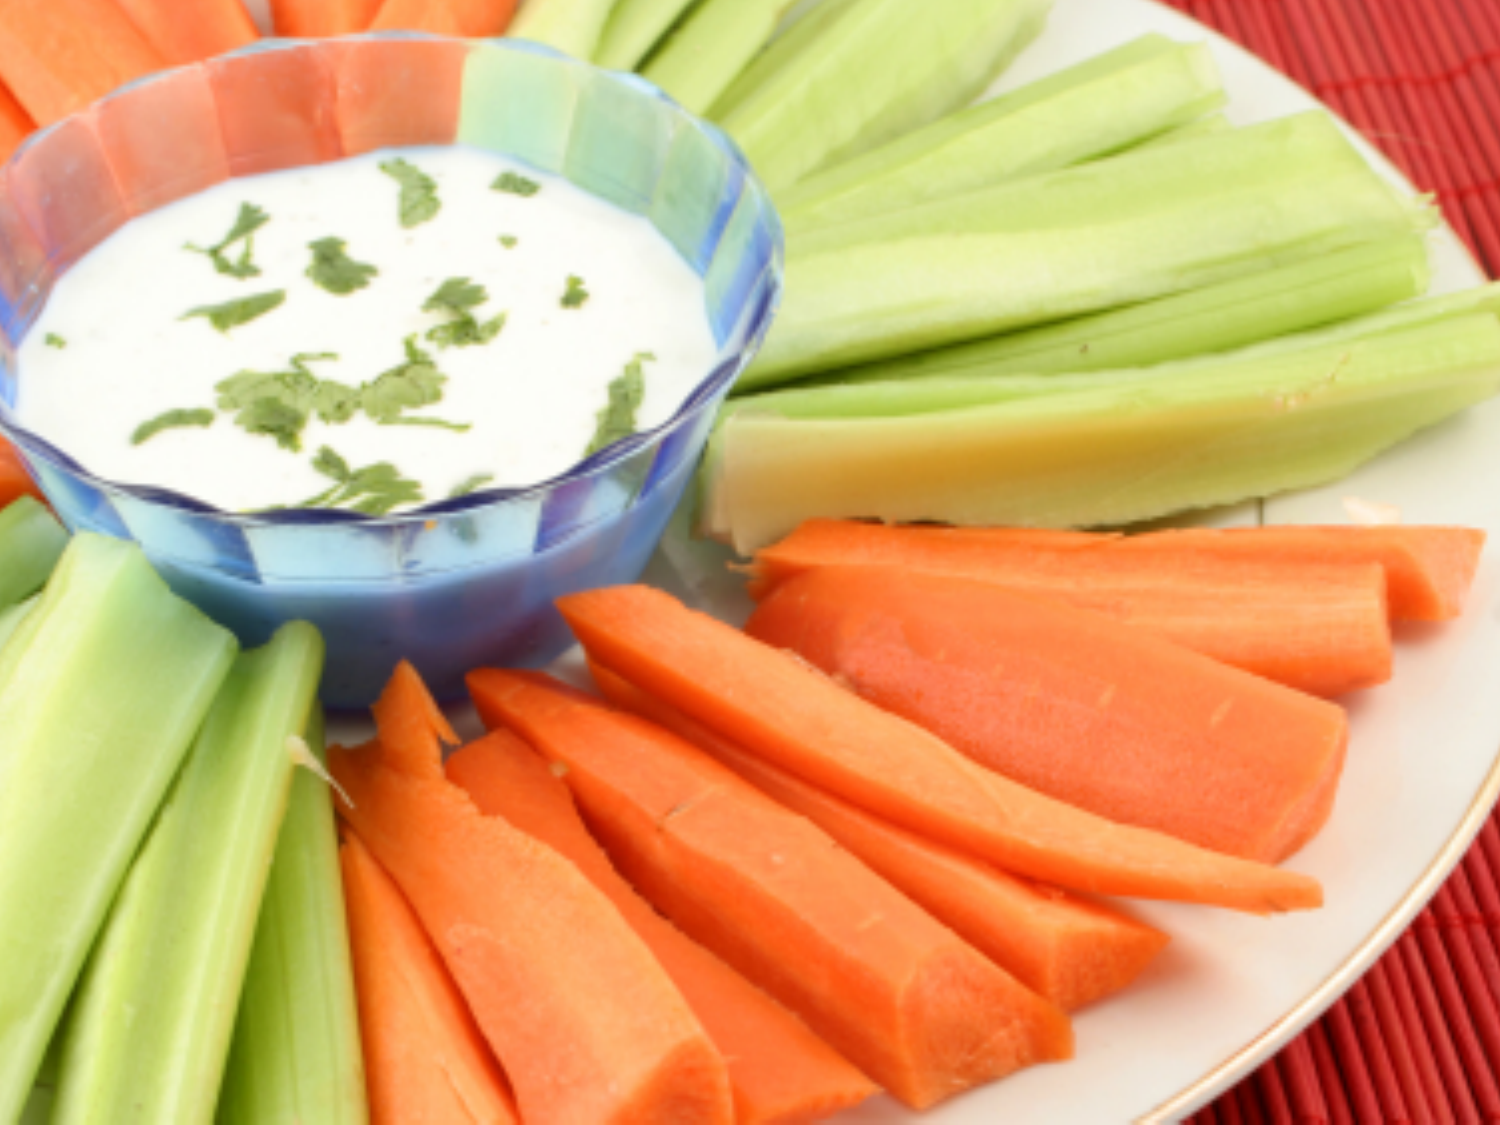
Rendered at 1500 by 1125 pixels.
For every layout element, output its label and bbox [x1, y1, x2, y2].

list [0, 0, 1500, 1125]
